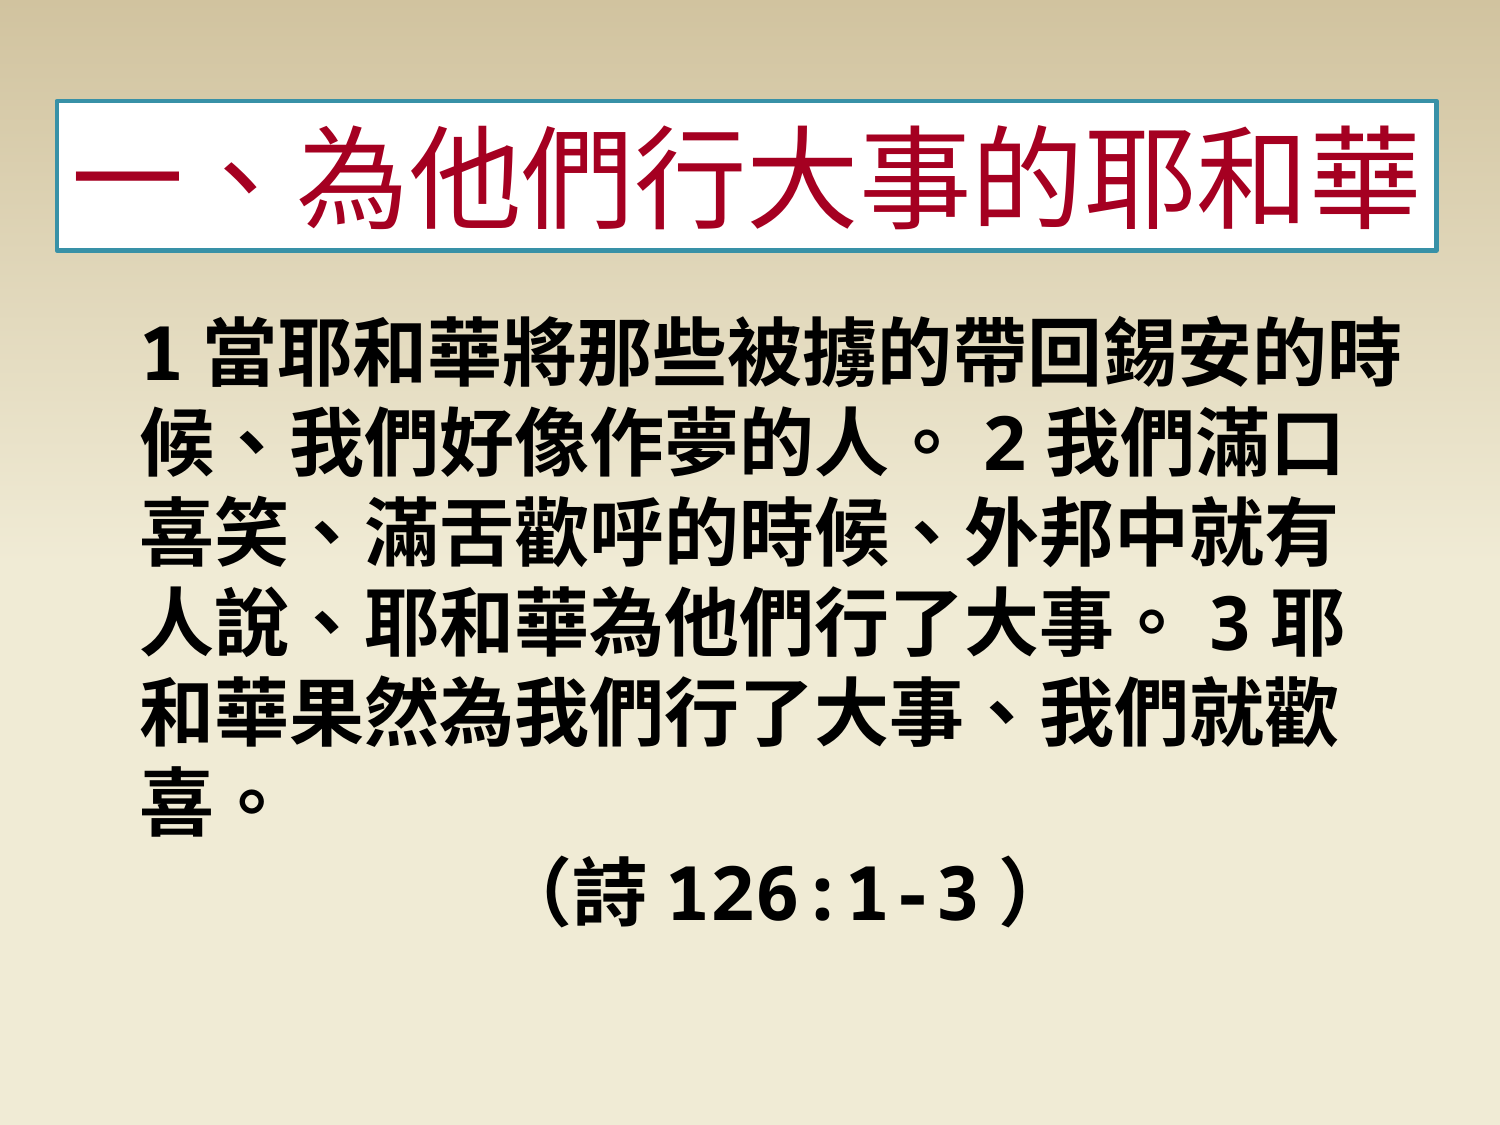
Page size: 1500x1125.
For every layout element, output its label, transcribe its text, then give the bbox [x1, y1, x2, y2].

text_box 一、為他們行大事的耶和華 [55, 99, 1439, 253]
text_box 1當耶和華將那些被擄的帶回錫安的時候、我們好像作夢的人。2我們滿口喜笑、滿舌歡呼的時候、外邦中就有人說、耶和華為他們行了大事。3耶和華果然為我們行了大事、我們就歡喜。 （詩126:1-3） [125, 297, 1425, 1033]
